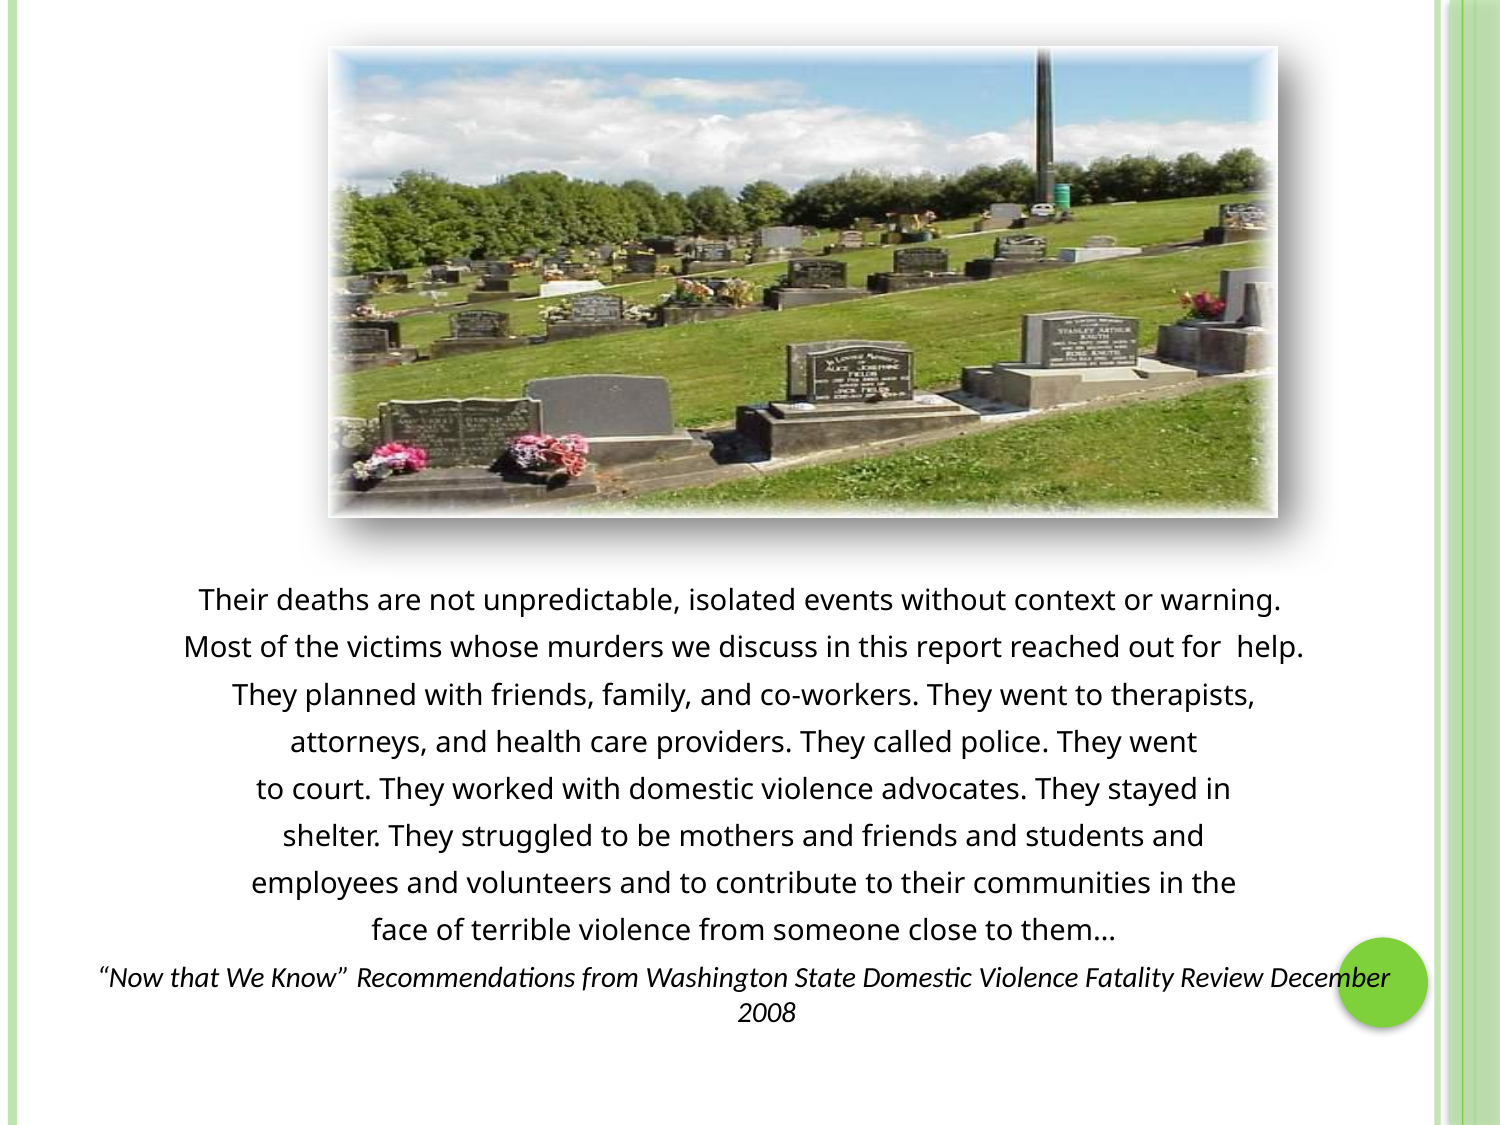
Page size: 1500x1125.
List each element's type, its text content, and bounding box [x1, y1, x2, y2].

picture [327, 46, 1278, 518]
text_box Their deaths are not unpredictable, isolated events without context or warning. Most of the victims whose murders we discuss in this report reached out for help. They planned with friends, family, and co-workers. They went to therapists, attorneys, and health care providers. They called police. They went to court. They worked with domestic violence advocates. They stayed in shelter. They struggled to be mothers and friends and students and employees and volunteers and to contribute to their communities in the face of terrible violence from someone close to them… “Now that We Know” Recommendations from Washington State Domestic Violence Fatality Review December 2008 [76, 574, 1412, 1036]
